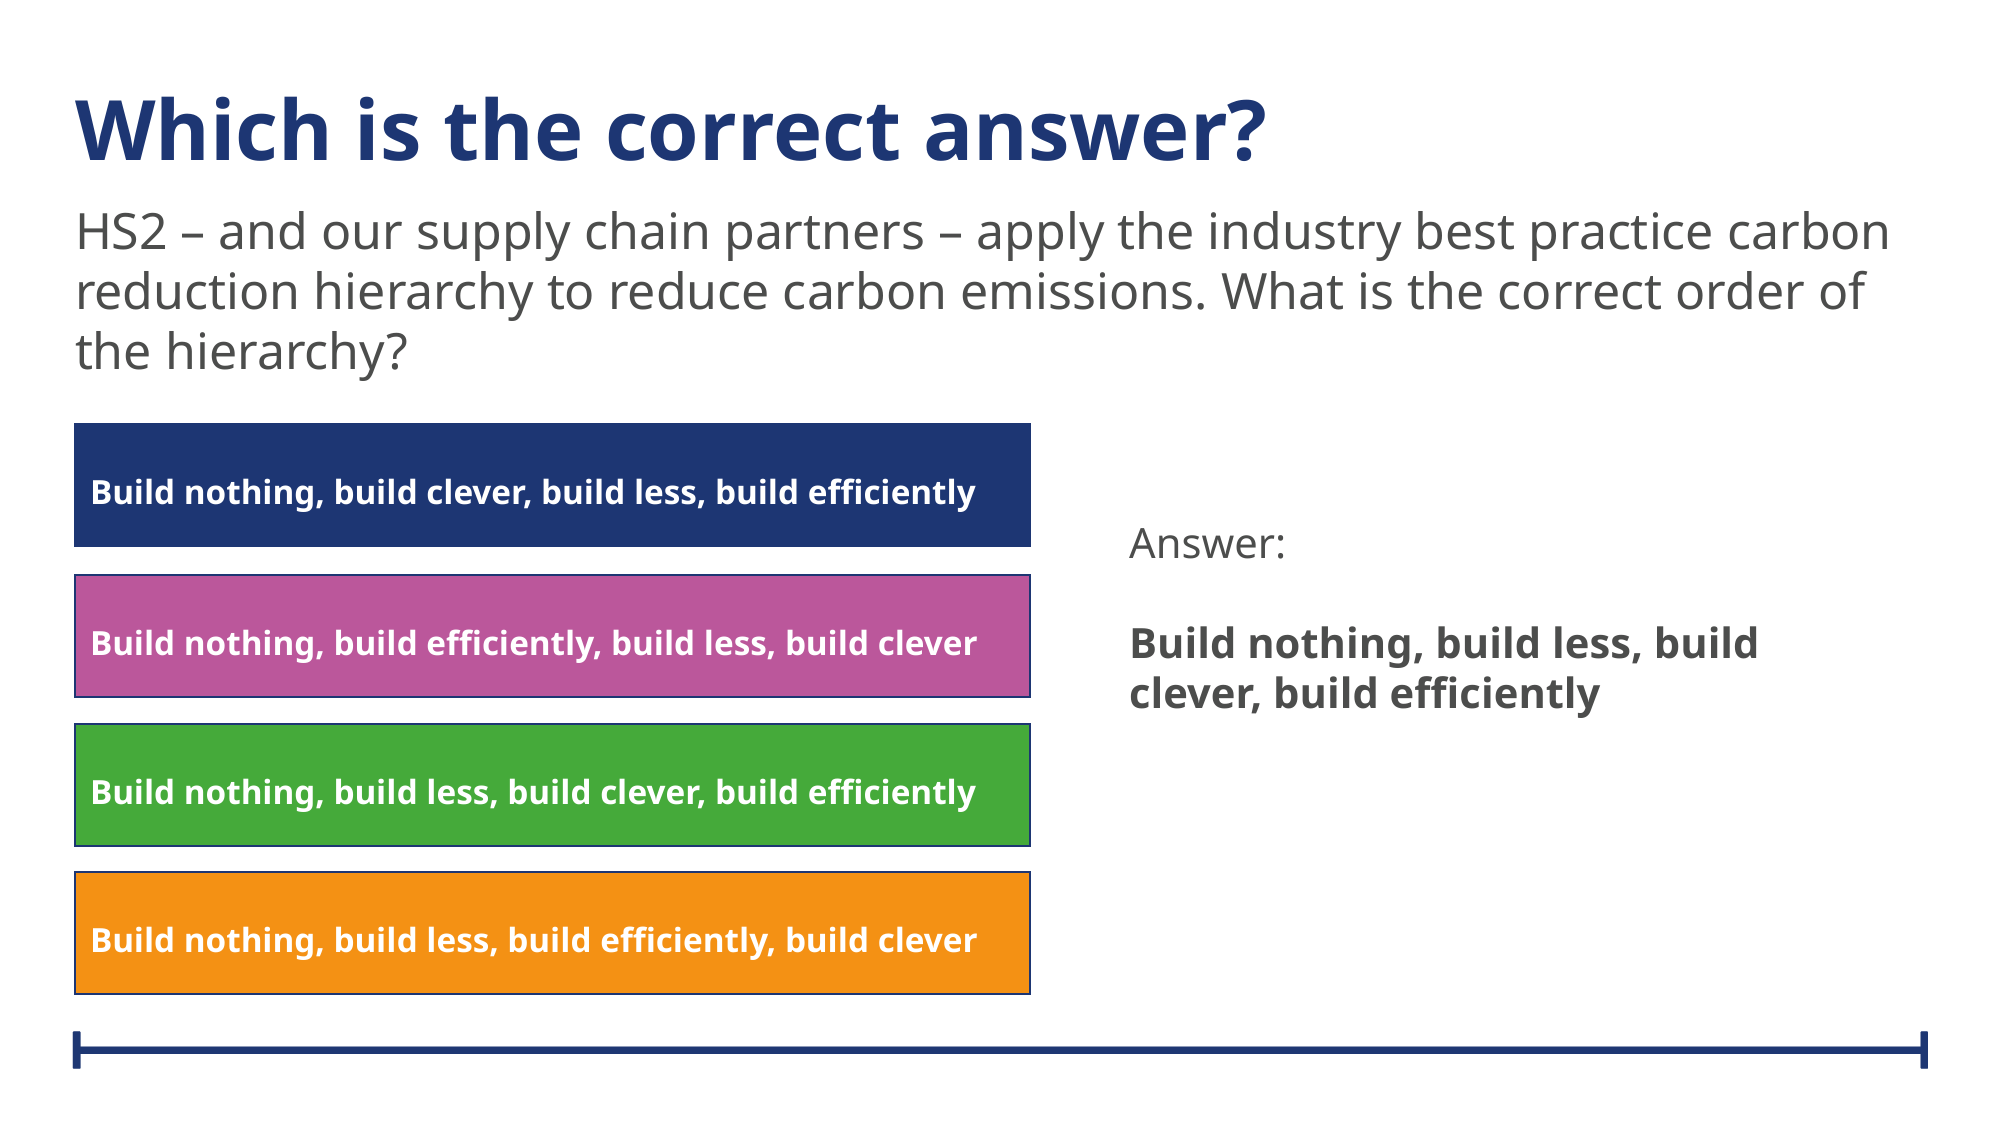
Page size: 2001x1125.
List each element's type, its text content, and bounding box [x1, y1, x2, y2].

text_box Build nothing, build less, build efficiently, build clever [74, 871, 1031, 995]
list HS2 – and our supply chain partners – apply the industry best practice carbon reduction hierarchy to reduce carbon emissions. What is the correct order of the hierarchy? [75, 199, 1925, 926]
text_box Build nothing, build less, build clever, build efficiently [74, 723, 1031, 847]
text_box Build nothing, build efficiently, build less, build clever [74, 574, 1031, 698]
title Which is the correct answer? [75, 77, 1925, 199]
picture [72, 1031, 1928, 1069]
text_box Answer: Build nothing, build less, build clever, build efficiently [1129, 516, 1866, 933]
text_box Build nothing, build clever, build less, build efficiently [74, 423, 1031, 547]
